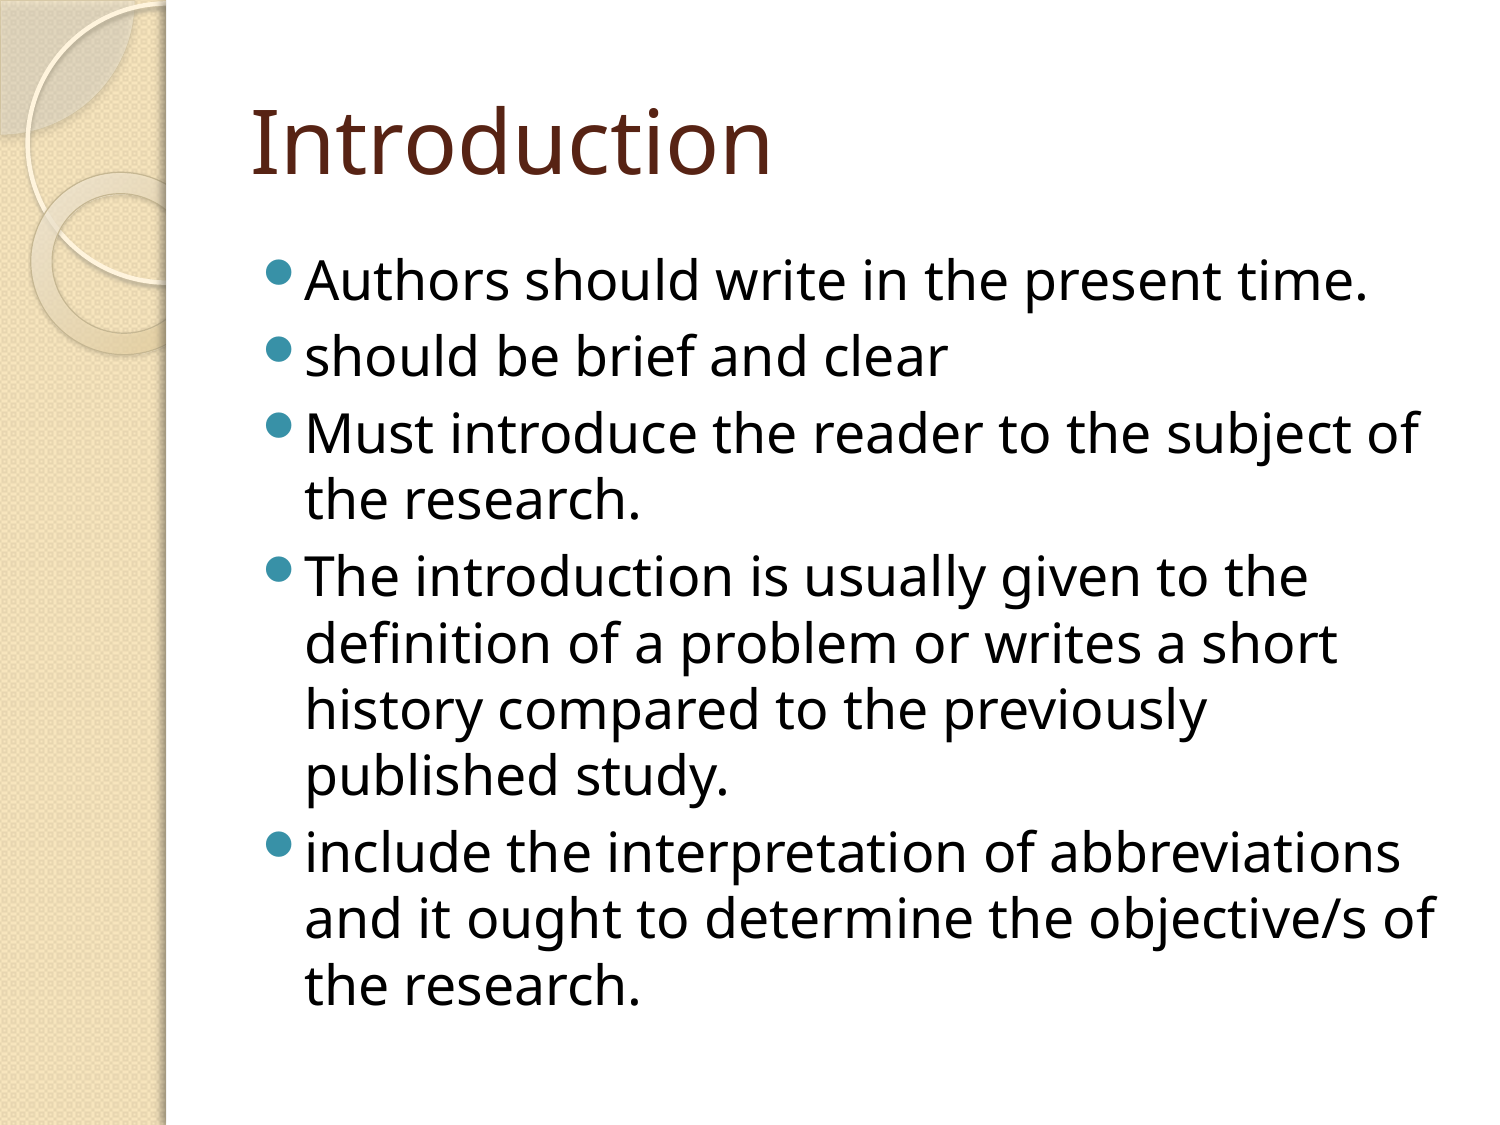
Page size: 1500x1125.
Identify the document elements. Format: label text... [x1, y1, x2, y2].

list Authors should write in the present time. should be brief and clear Must introduce the reader to the subject of the research. The introduction is usually given to the definition of a problem or writes a short history compared to the previously published study. include the interpretation of abbreviations and it ought to determine the objective/s of the research. [235, 237, 1466, 1025]
title Introduction [235, 45, 1466, 233]
